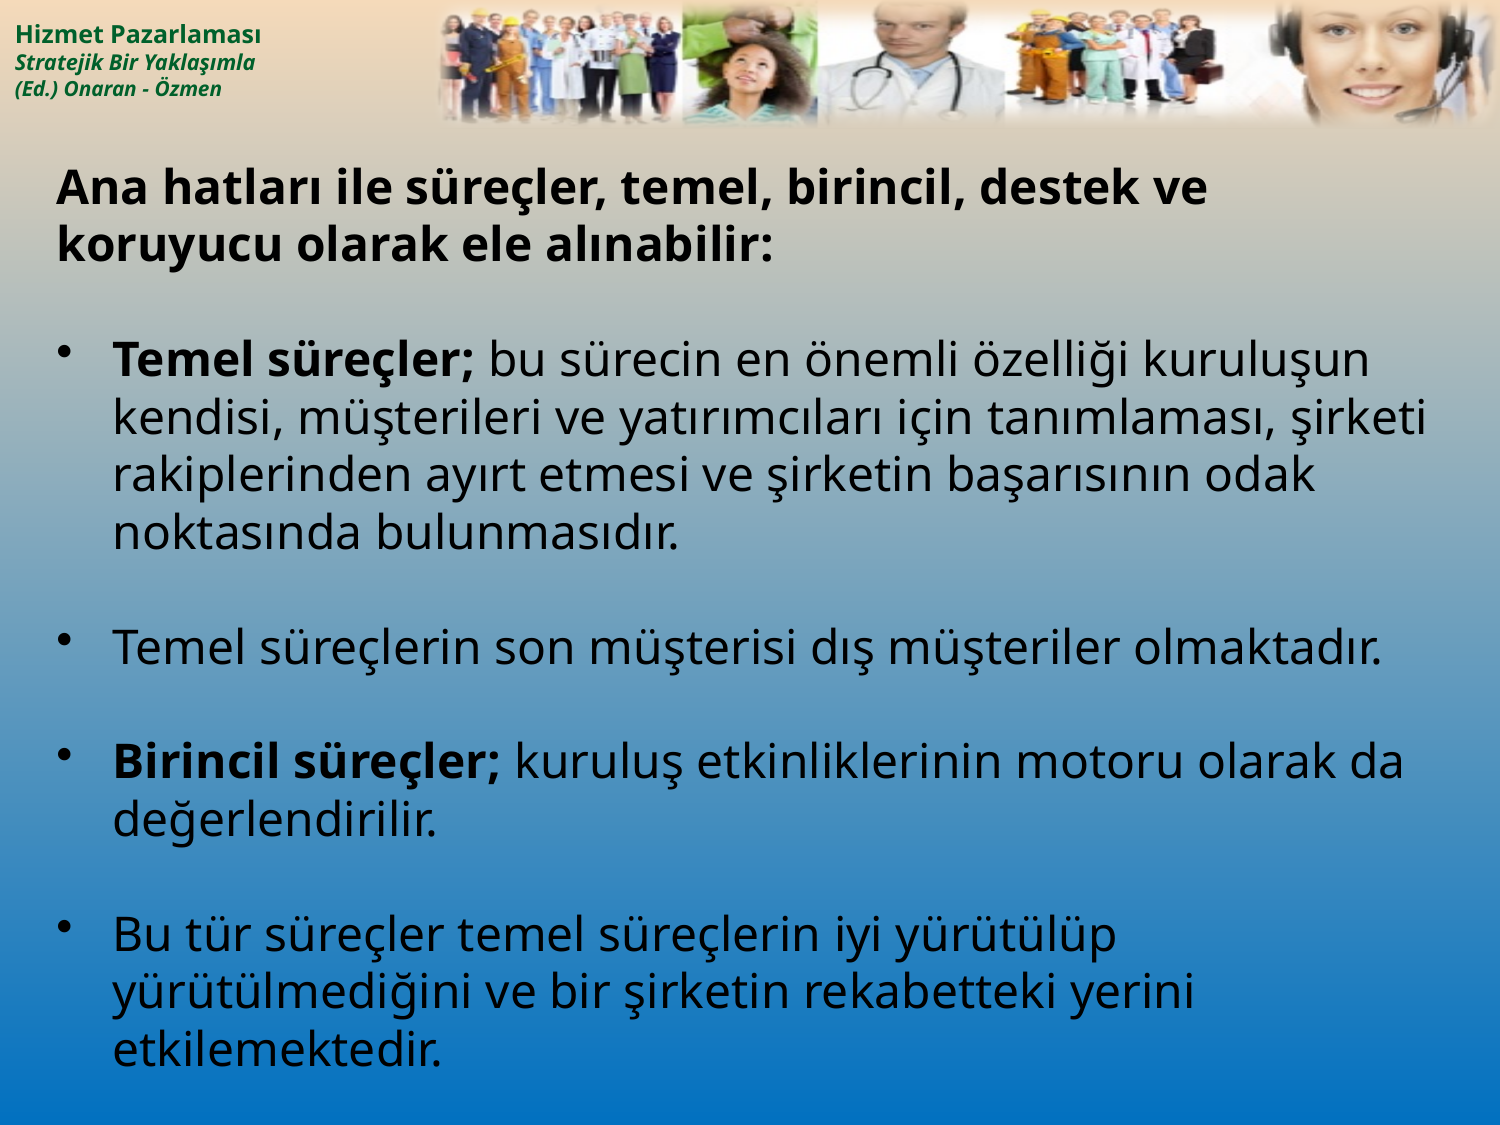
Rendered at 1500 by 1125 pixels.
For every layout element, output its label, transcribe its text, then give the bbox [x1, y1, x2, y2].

picture [460, 26, 1475, 103]
list Ana hatları ile süreçler, temel, birincil, destek ve koruyucu olarak ele alınabilir: Temel süreçler; bu sürecin en önemli özelliği kuruluşun kendisi, müşterileri ve yatırımcıları için tanımlaması, şirketi rakiplerinden ayırt etmesi ve şirketin başarısının odak noktasında bulunmasıdır. Temel süreçlerin son müşterisi dış müşteriler olmaktadır. Birincil süreçler; kuruluş etkinliklerinin motoru olarak da değerlendirilir. Bu tür süreçler temel süreçlerin iyi yürütülüp yürütülmediğini ve bir şirketin rekabetteki yerini etkilemektedir. [41, 148, 1459, 1071]
